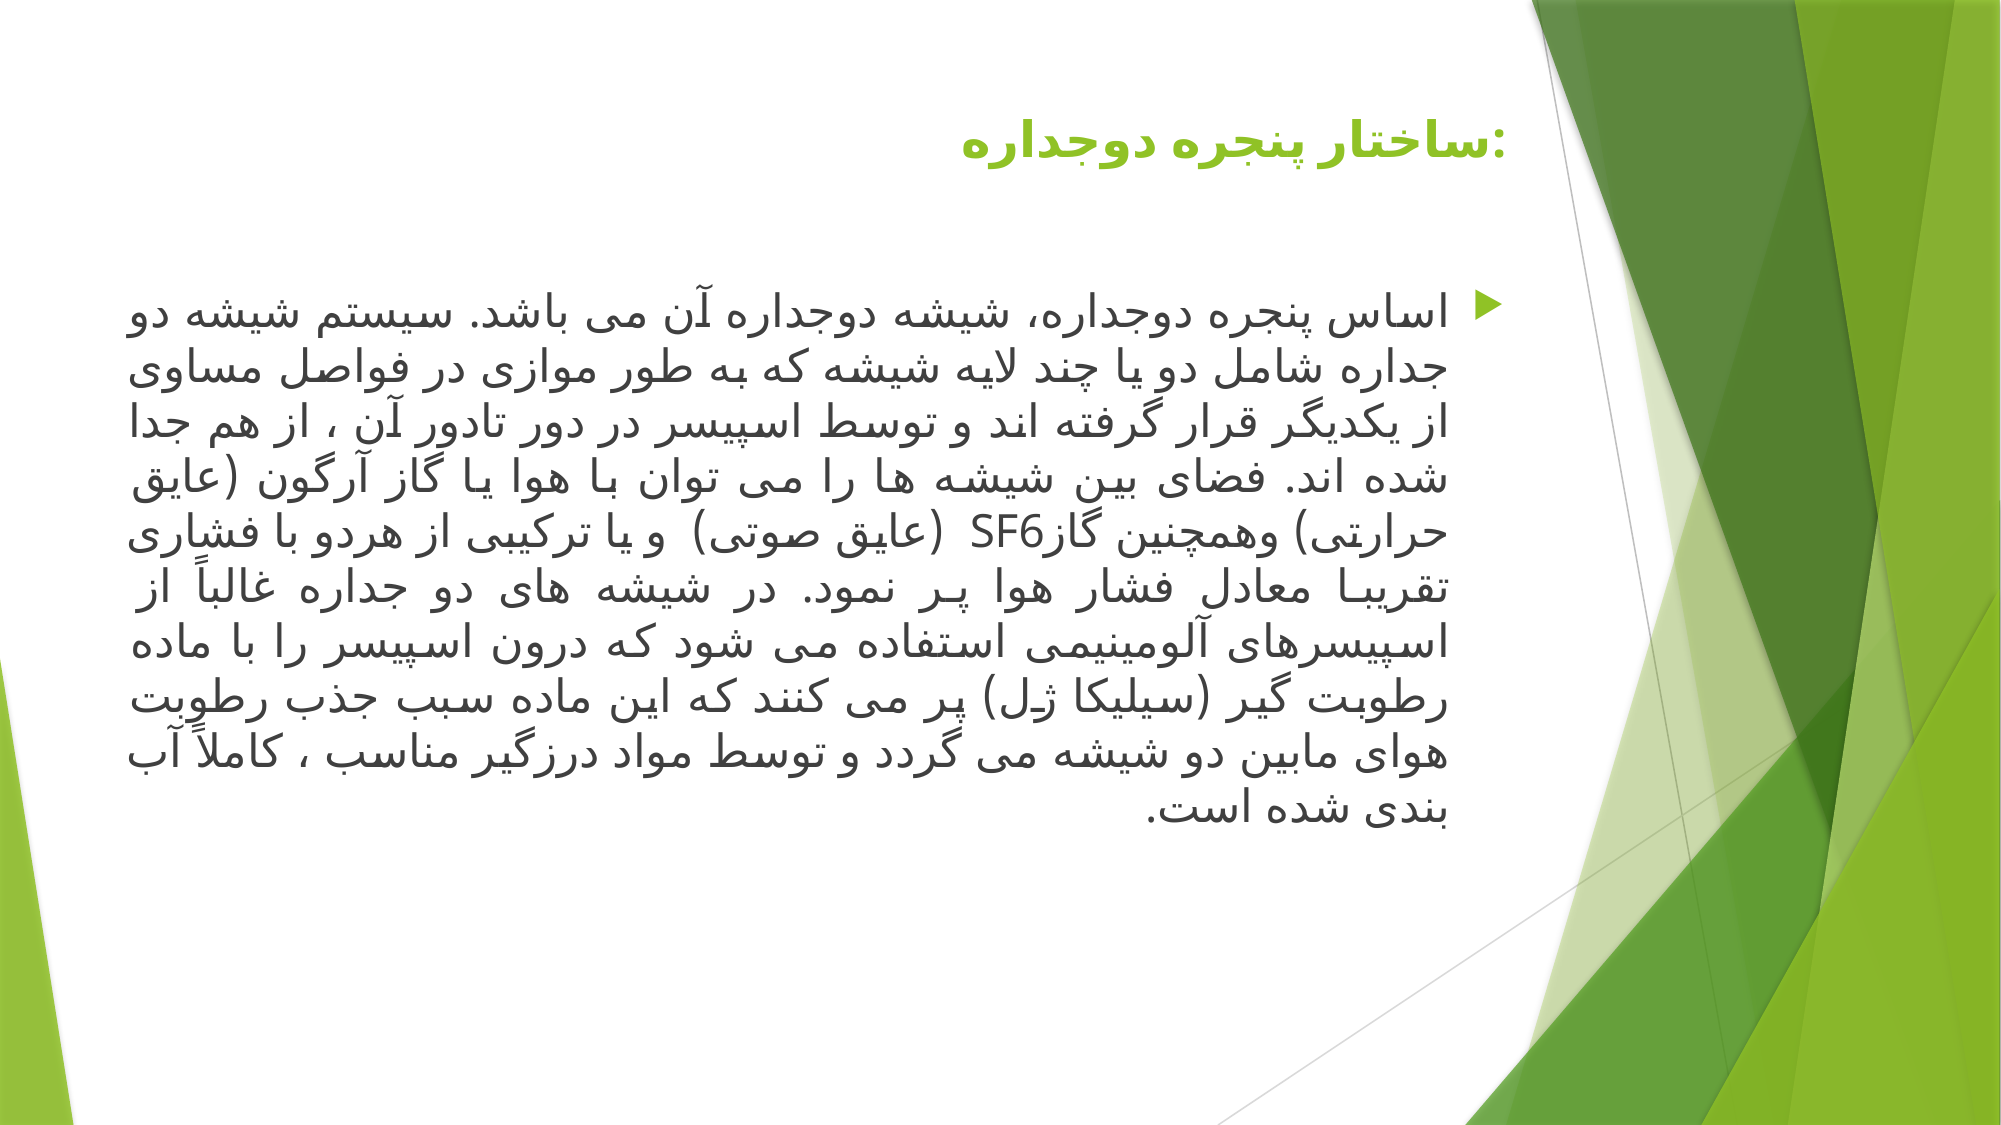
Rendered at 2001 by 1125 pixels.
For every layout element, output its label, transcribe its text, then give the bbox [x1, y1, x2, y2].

title ساختار پنجره دوجداره: [111, 99, 1522, 274]
list اساس پنجره دوجداره، شیشه دوجداره آن می باشد. سیستم شیشه دو جداره شامل دو یا چند لایه شیشه که به طور موازی در فواصل مساوی از یکدیگر قرار گرفته اند و توسط اسپیسر در دور تادور آن ، از هم جدا شده اند. فضای بین شیشه ها را می توان با هوا یا گاز آرگون (عایق حرارتی) وهمچنین گازSF6 (عایق صوتی) و یا ترکیبی از هردو با فشاری تقریبا معادل فشار هوا پر نمود. در شیشه های دو جداره غالباً از اسپیسرهای آلومینیمی استفاده می شود که درون اسپیسر را با ماده رطوبت گیر (سیلیکا ژل) پر می کنند که این ماده سبب جذب رطوبت هوای مابین دو شیشه می گردد و توسط مواد درزگیر مناسب ، کاملاً آب بندی شده است. [111, 274, 1522, 991]
